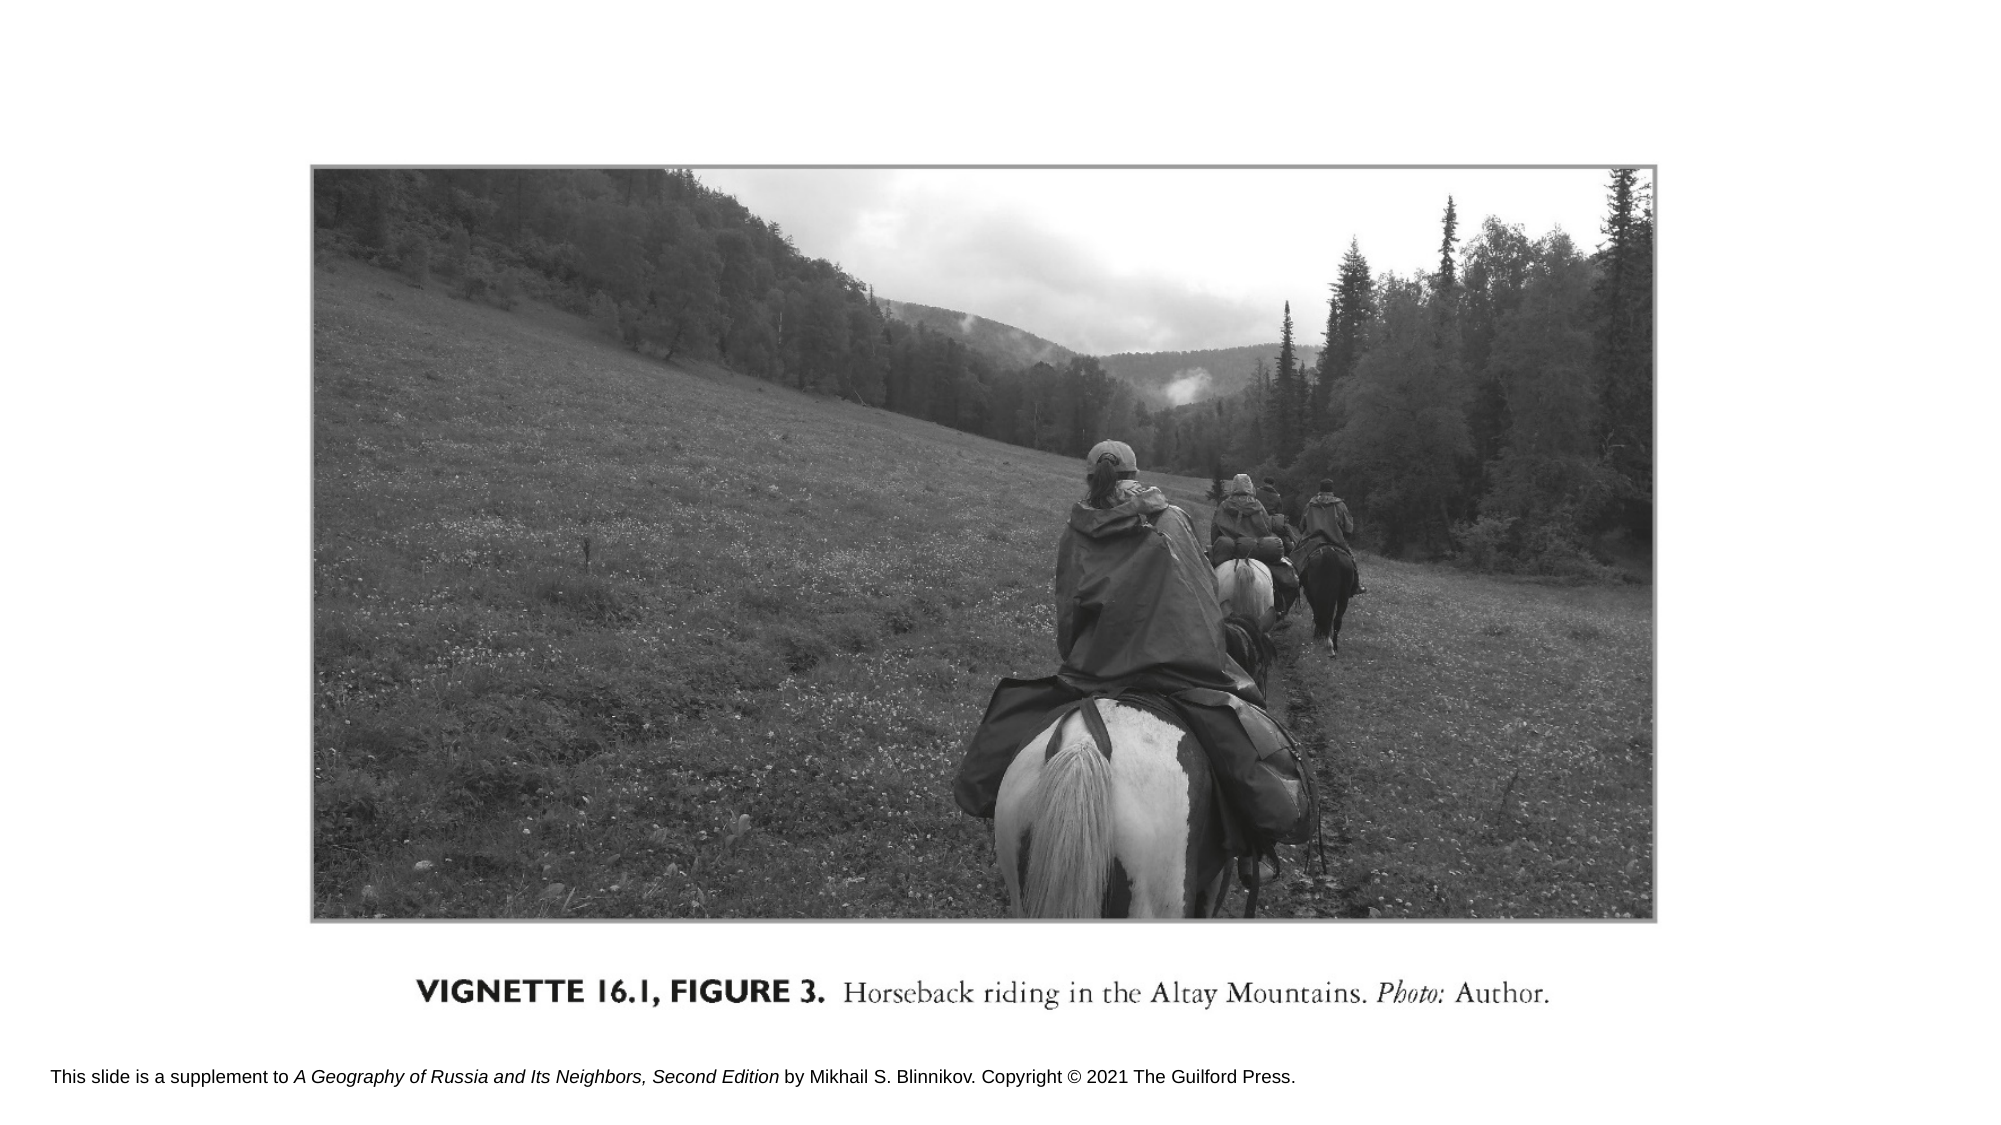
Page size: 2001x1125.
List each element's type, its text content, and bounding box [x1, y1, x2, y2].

title This slide is a supplement to A Geography of Russia and Its Neighbors, Second Edition by Mikhail S. Blinnikov. Copyright © 2021 The Guilford Press. [35, 1035, 1602, 1095]
picture [297, 151, 1666, 1020]
